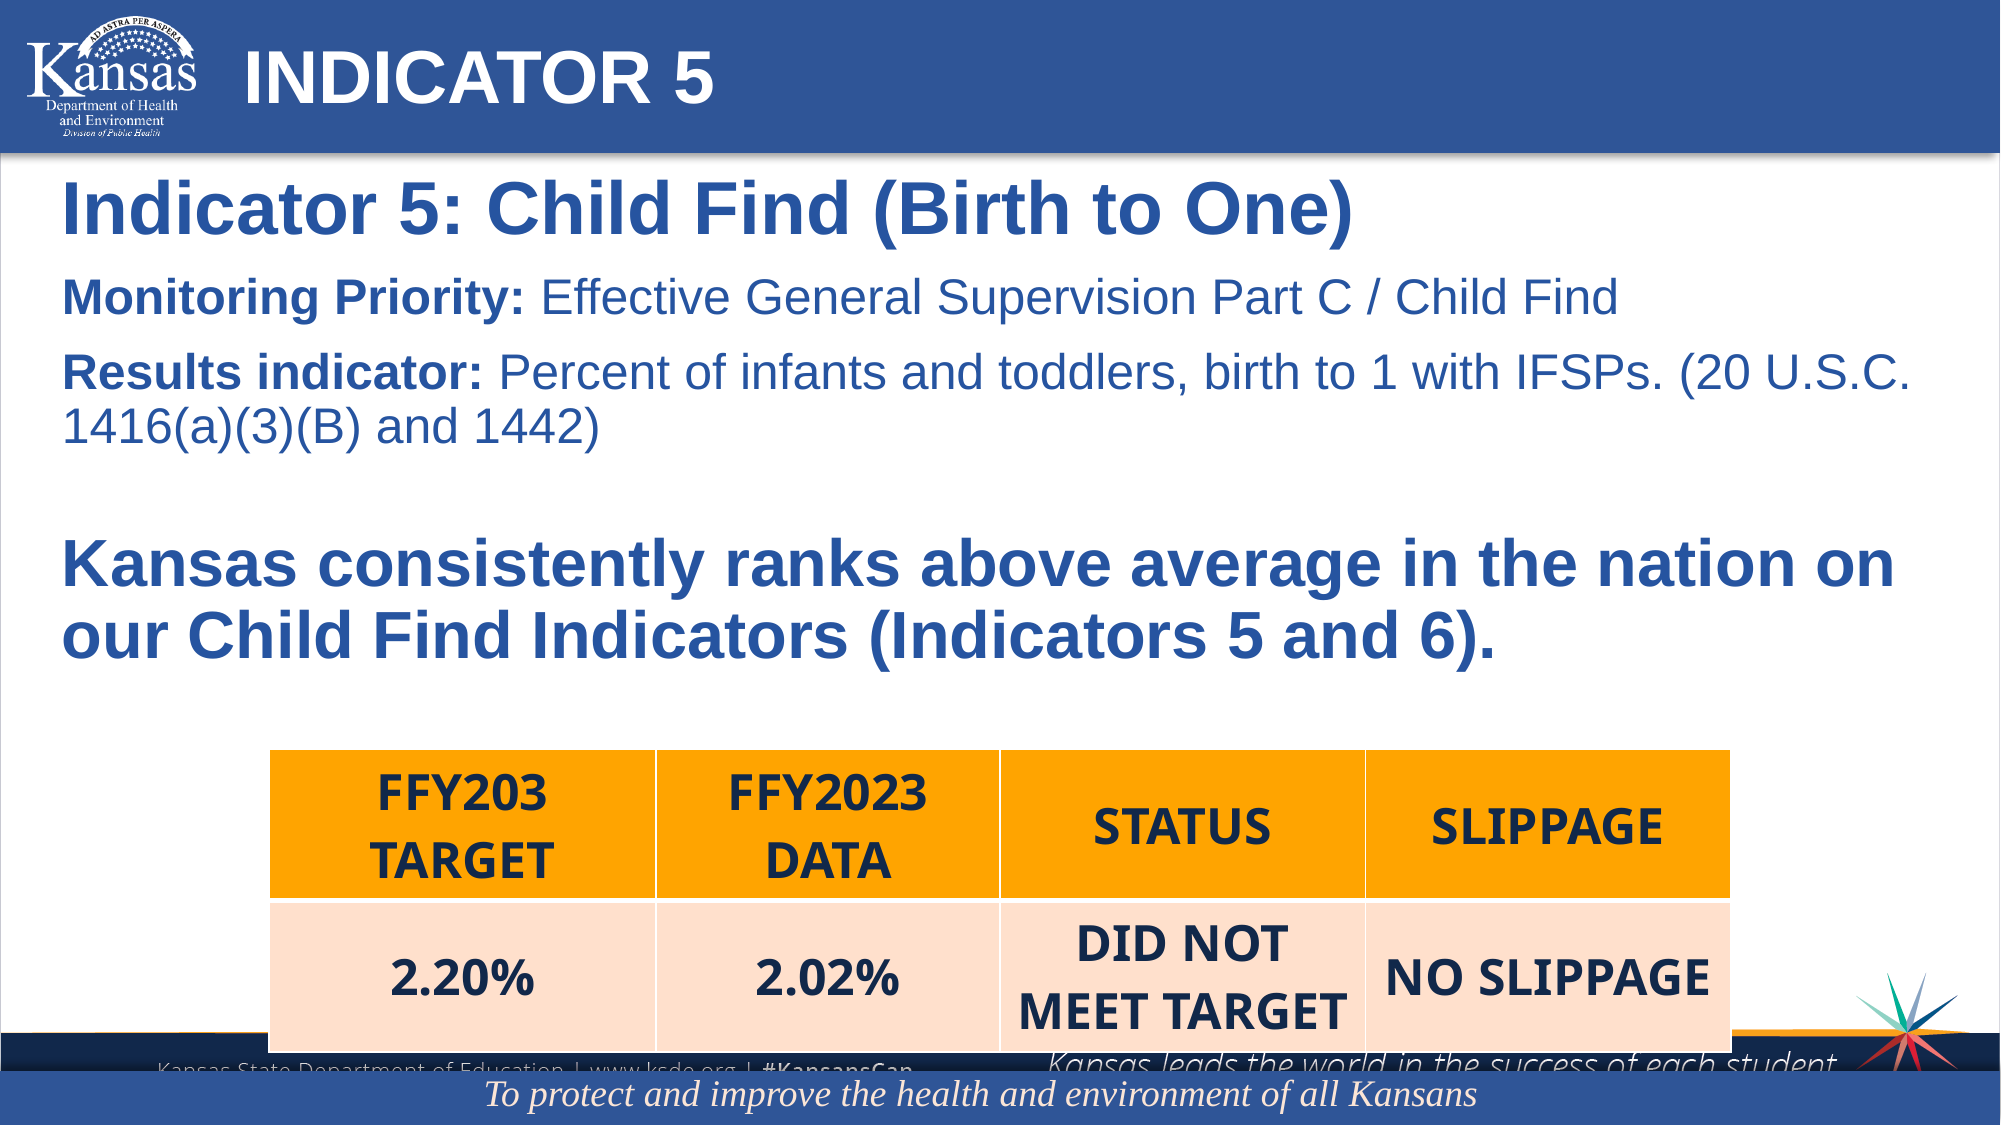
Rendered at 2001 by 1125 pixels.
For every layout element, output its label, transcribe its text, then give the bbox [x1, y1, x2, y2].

list Indicator 5: Child Find (Birth to One) Monitoring Priority: Effective General Supervision Part C / Child Find Results indicator: Percent of infants and toddlers, birth to 1 with IFSPs. (20 U.S.C. 1416(a)(3)(B) and 1442) Kansas consistently ranks above average in the nation on our Child Find Indicators (Indicators 5 and 6). [46, 162, 1954, 1025]
title INDICATOR 5 [228, 34, 1829, 125]
table_header STATUS [1001, 750, 1365, 898]
table_header FFY203 TARGET [270, 750, 655, 898]
picture [27, 16, 196, 139]
table_header SLIPPAGE [1366, 750, 1730, 898]
table_cell 2.02% [657, 903, 999, 1051]
table_cell DID NOT MEET TARGET [1001, 903, 1365, 1051]
picture [0, 153, 2000, 1071]
table_header FFY2023 DATA [657, 750, 999, 898]
table_cell 2.20% [270, 903, 655, 1051]
table_cell NO SLIPPAGE [1366, 903, 1730, 1051]
